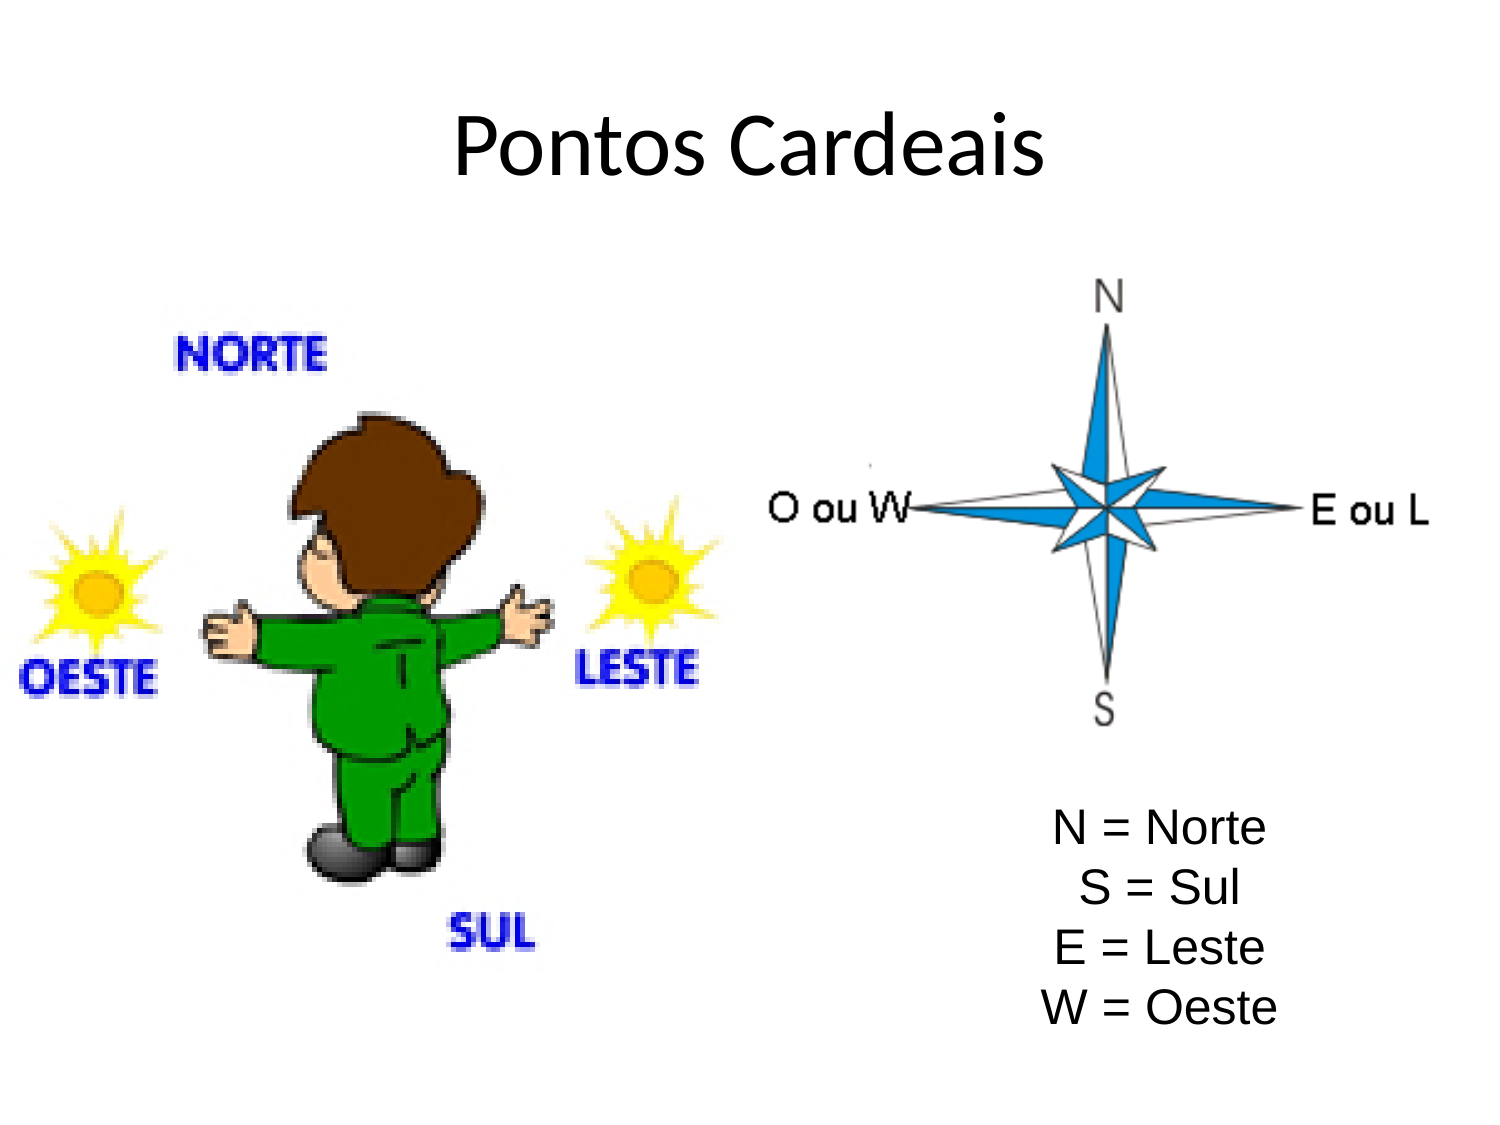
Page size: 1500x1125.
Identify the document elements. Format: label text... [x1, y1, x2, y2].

picture [761, 219, 1447, 769]
picture [0, 302, 745, 973]
title Pontos Cardeais [75, 45, 1425, 233]
text_box N = Norte S = Sul E = Leste W = Oeste [809, 786, 1436, 1125]
